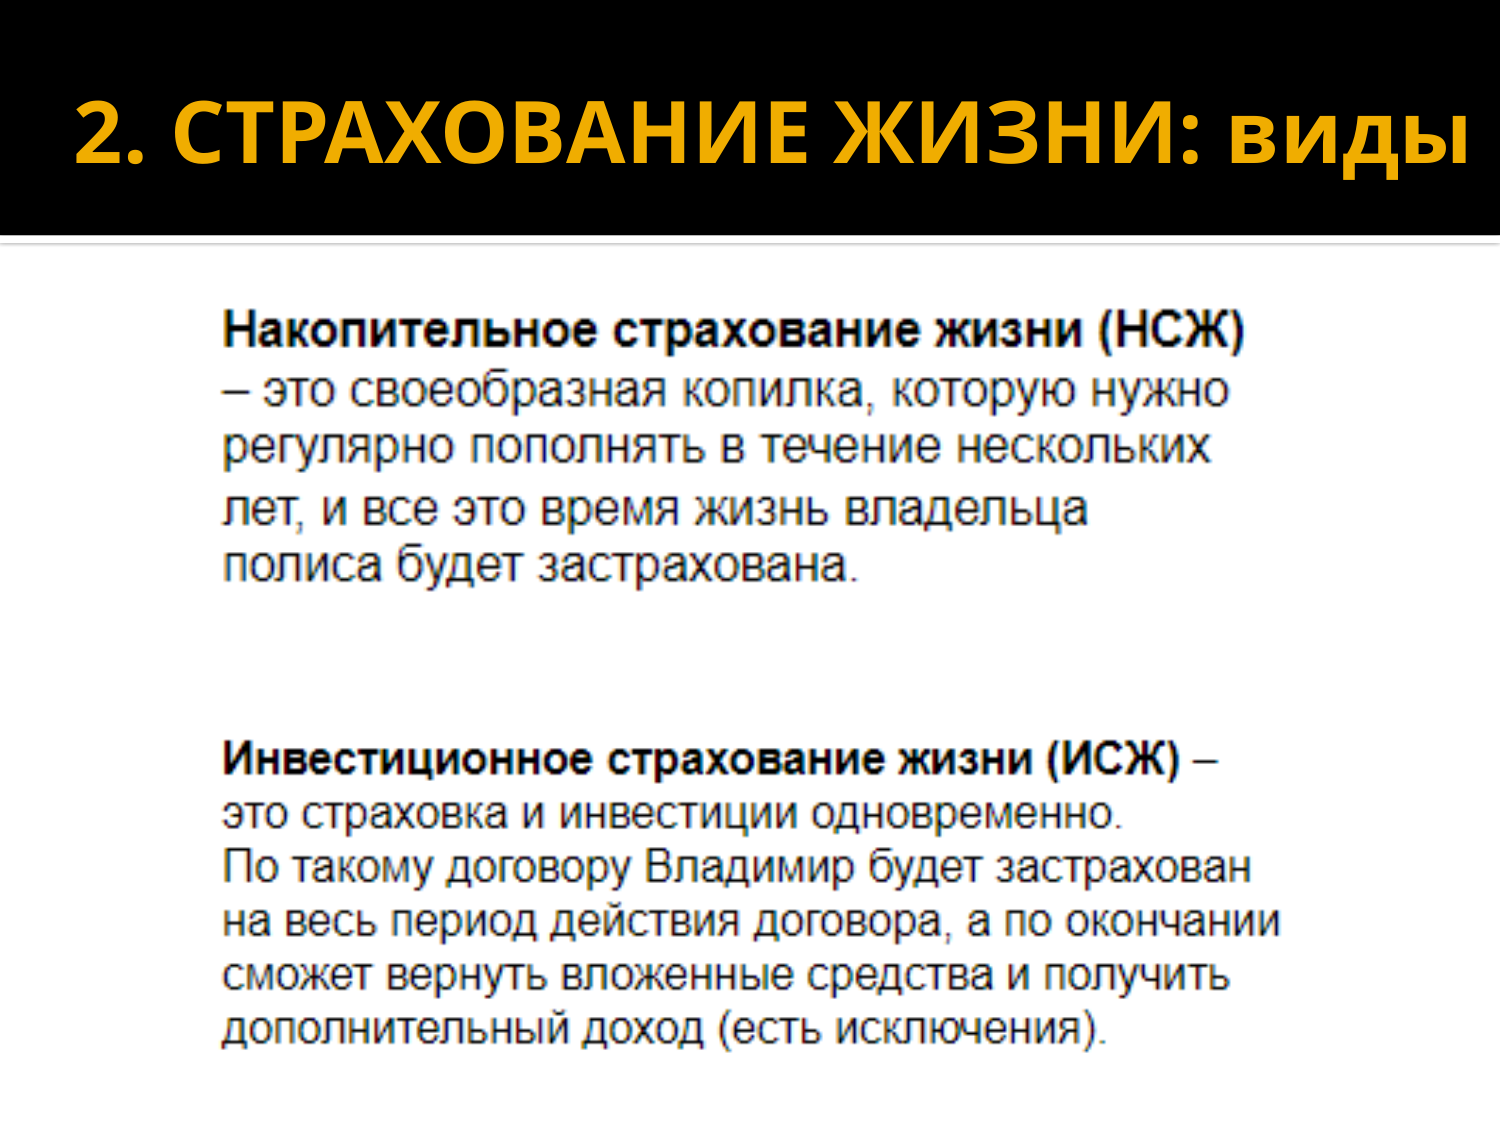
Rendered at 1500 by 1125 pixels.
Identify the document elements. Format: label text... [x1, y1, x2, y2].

text_box 2. СТРАХОВАНИЕ ЖИЗНИ: виды [58, 26, 1500, 232]
picture [171, 278, 1329, 610]
picture [194, 716, 1309, 1059]
